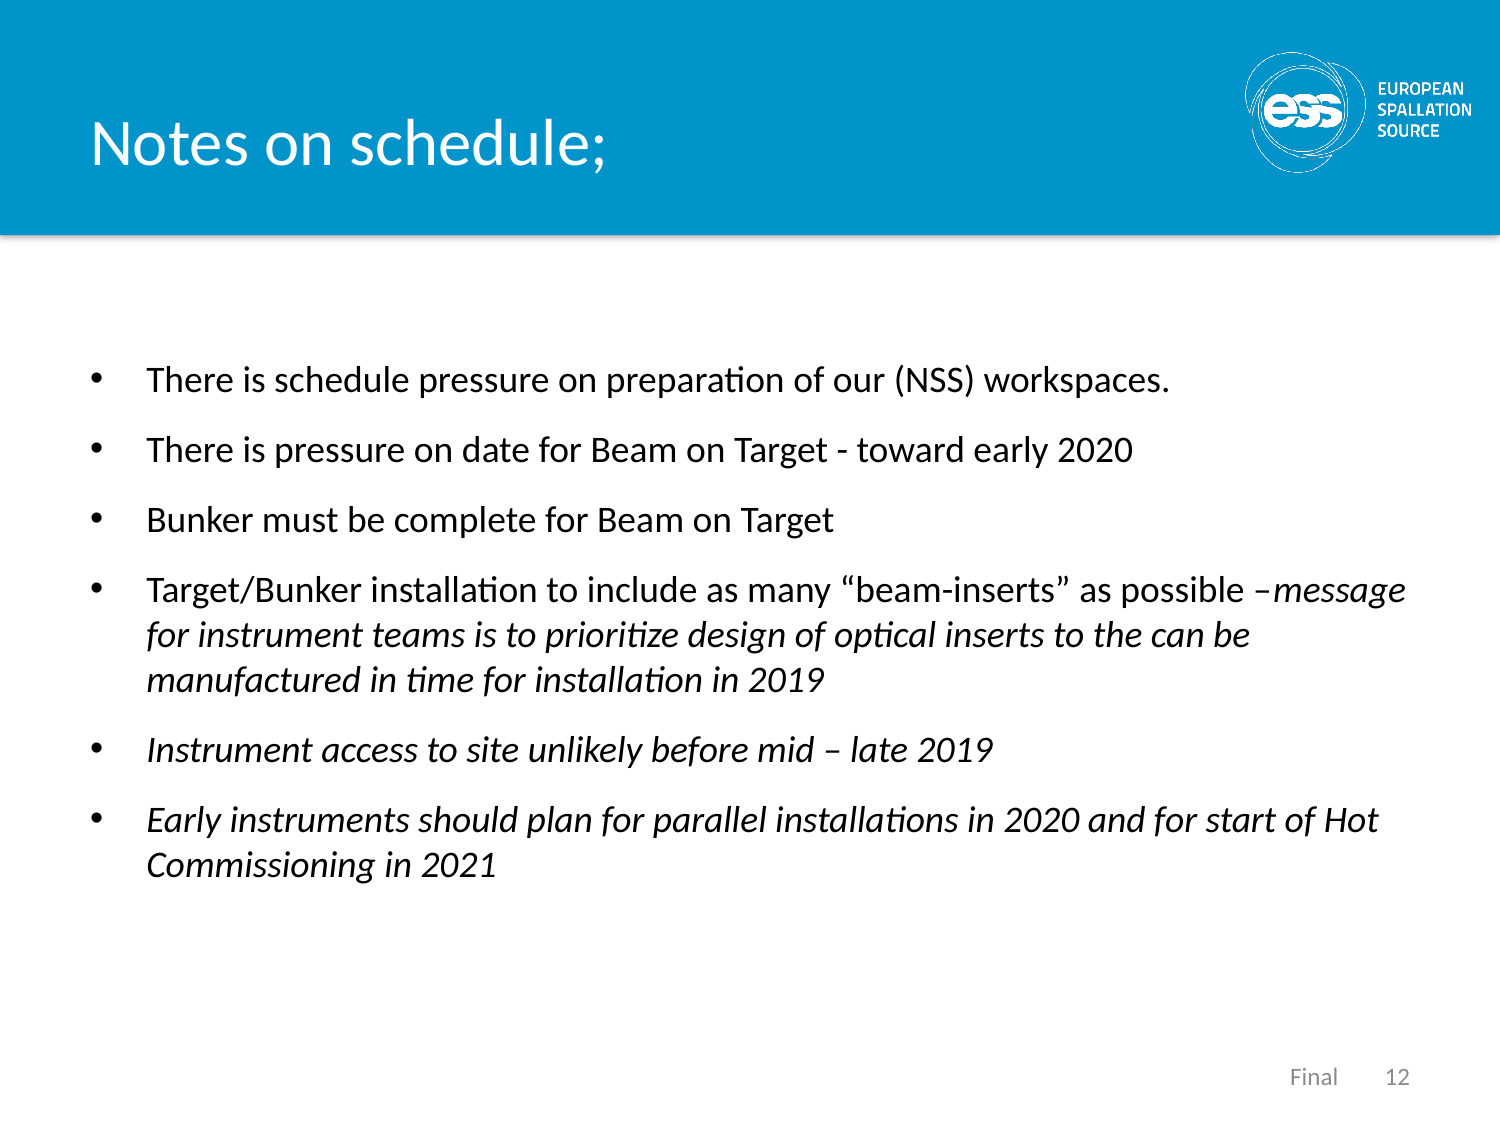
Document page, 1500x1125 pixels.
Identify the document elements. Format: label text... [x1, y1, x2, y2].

picture [1422, 125, 1428, 134]
title Notes on schedule; [75, 45, 1247, 233]
picture [1379, 83, 1385, 94]
picture [1398, 109, 1406, 115]
picture [1423, 83, 1430, 94]
picture [1436, 104, 1444, 115]
picture [1400, 83, 1407, 94]
picture [1432, 125, 1438, 136]
picture [1454, 83, 1458, 94]
picture [1409, 104, 1415, 115]
picture [1418, 104, 1423, 115]
slide_number Final 12 [1074, 1045, 1425, 1106]
picture [1443, 86, 1450, 93]
picture [1264, 94, 1342, 127]
picture [1389, 104, 1393, 115]
list There is schedule pressure on preparation of our (NSS) workspaces. There is pressure on date for Beam on Target - toward early 2020 Bunker must be complete for Beam on Target Target/Bunker installation to include as many “beam-inserts” as possible –message for instrument teams is to prioritize design of optical inserts to the can be manufactured in time for installation in 2019 Instrument access to site unlikely before mid – late 2019 Early instruments should plan for parallel installations in 2020 and for start of Hot Commissioning in 2021 [75, 347, 1425, 920]
